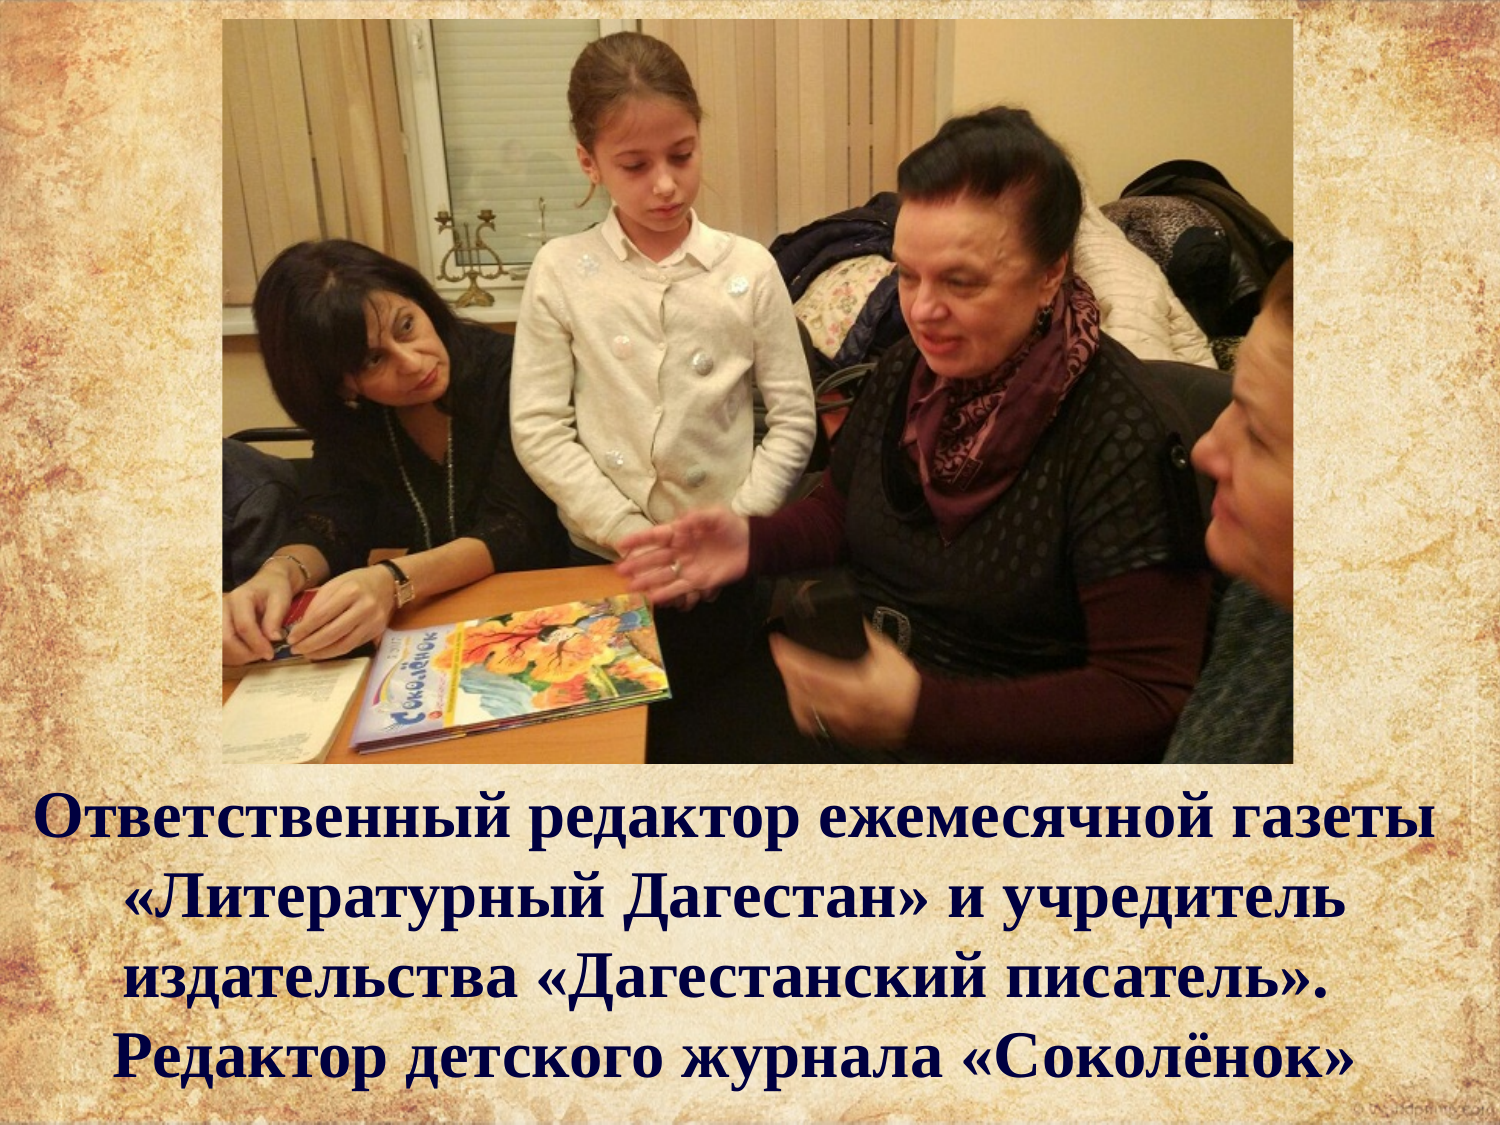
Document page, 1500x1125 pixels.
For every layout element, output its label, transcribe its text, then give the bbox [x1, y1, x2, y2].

picture [222, 18, 1294, 764]
text_box Ответственный редактор ежемесячной газеты «Литературный Дагестан» и учредитель издательства «Дагестанский писатель». Редактор детского журнала «Соколёнок» [0, 763, 1500, 1098]
